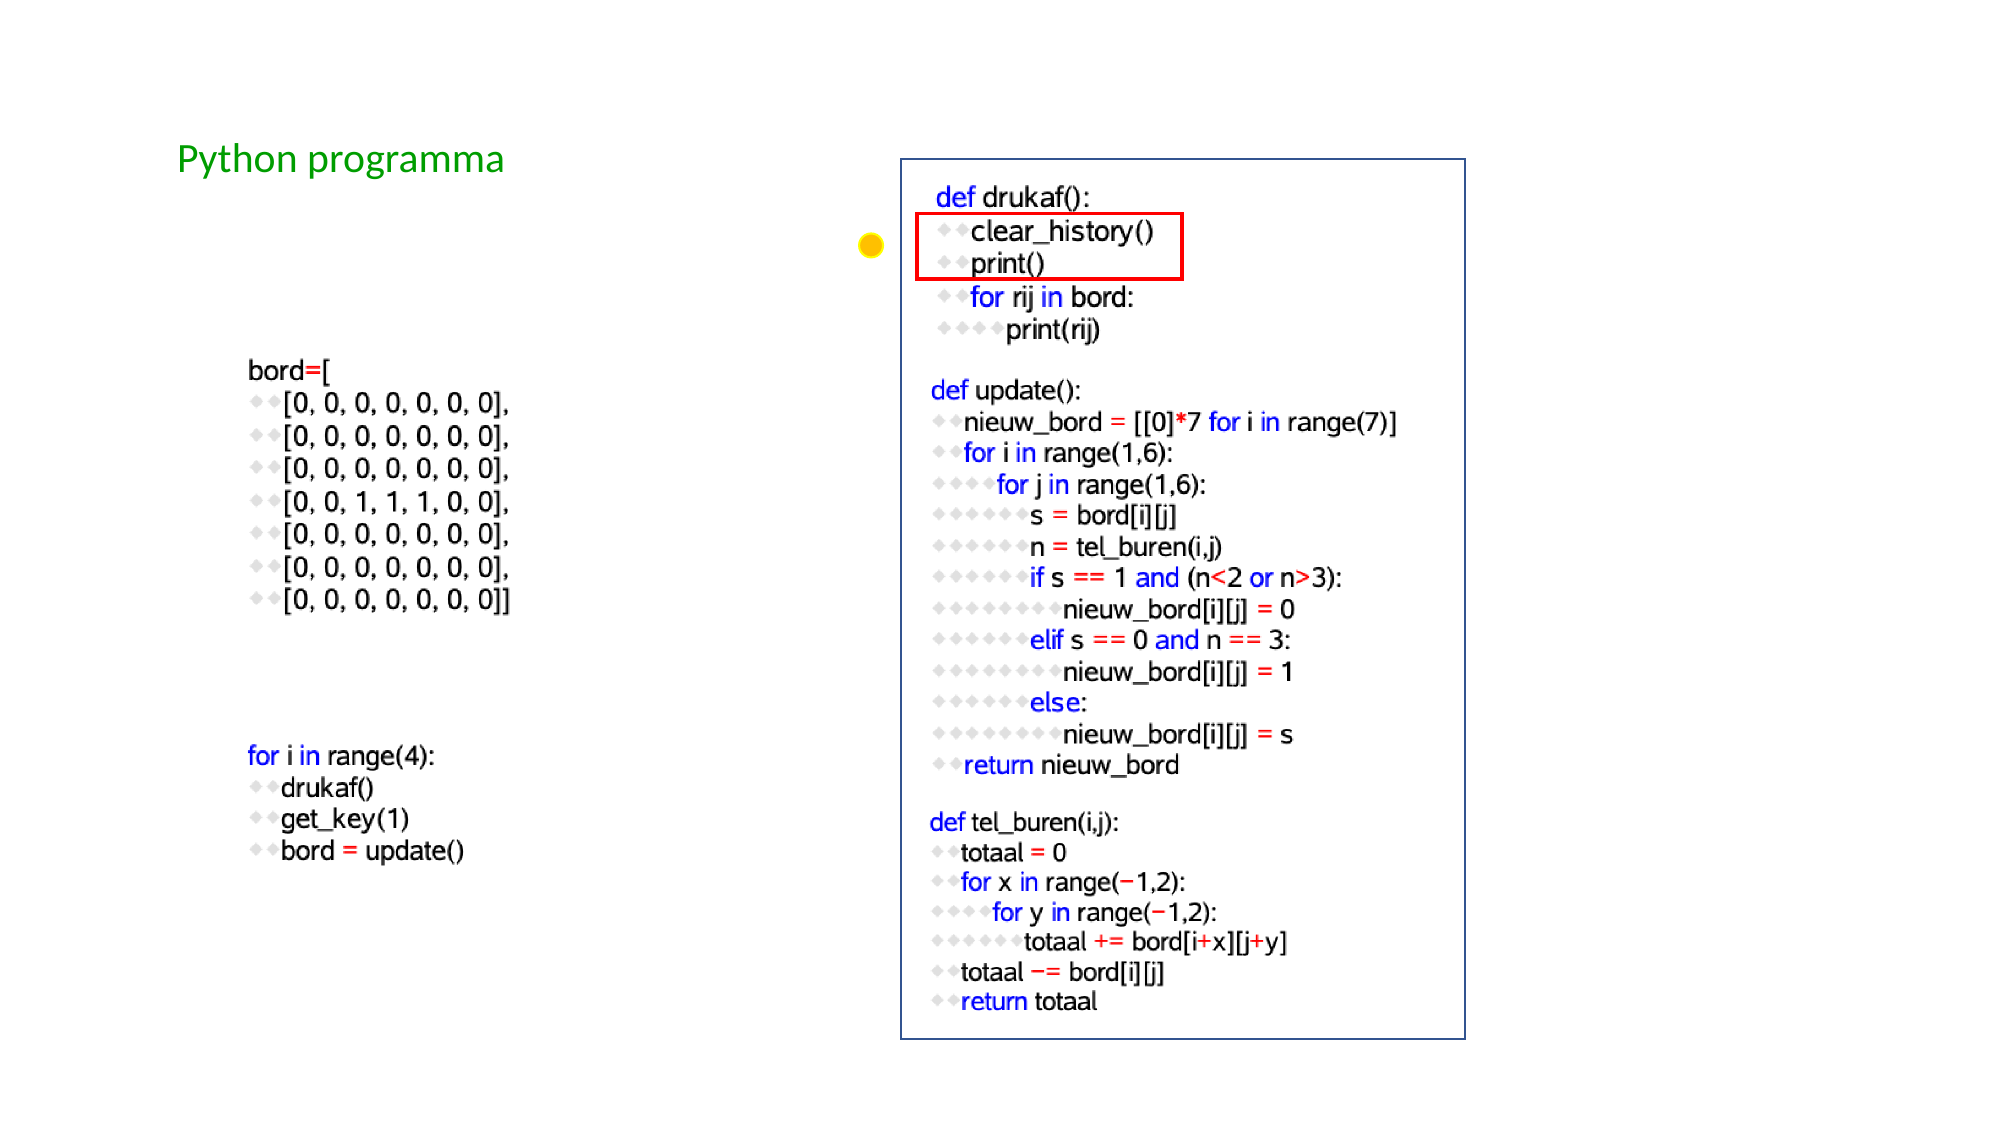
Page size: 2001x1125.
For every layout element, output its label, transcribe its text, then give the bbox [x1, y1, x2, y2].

picture [928, 371, 1407, 786]
text_box Python programma [162, 123, 521, 189]
picture [245, 353, 522, 623]
text_box [900, 158, 1466, 1040]
text_box [858, 232, 885, 259]
picture [245, 734, 486, 873]
text_box [916, 212, 934, 280]
picture [928, 805, 1299, 1025]
text_box [1165, 212, 1183, 280]
picture [934, 177, 1165, 353]
